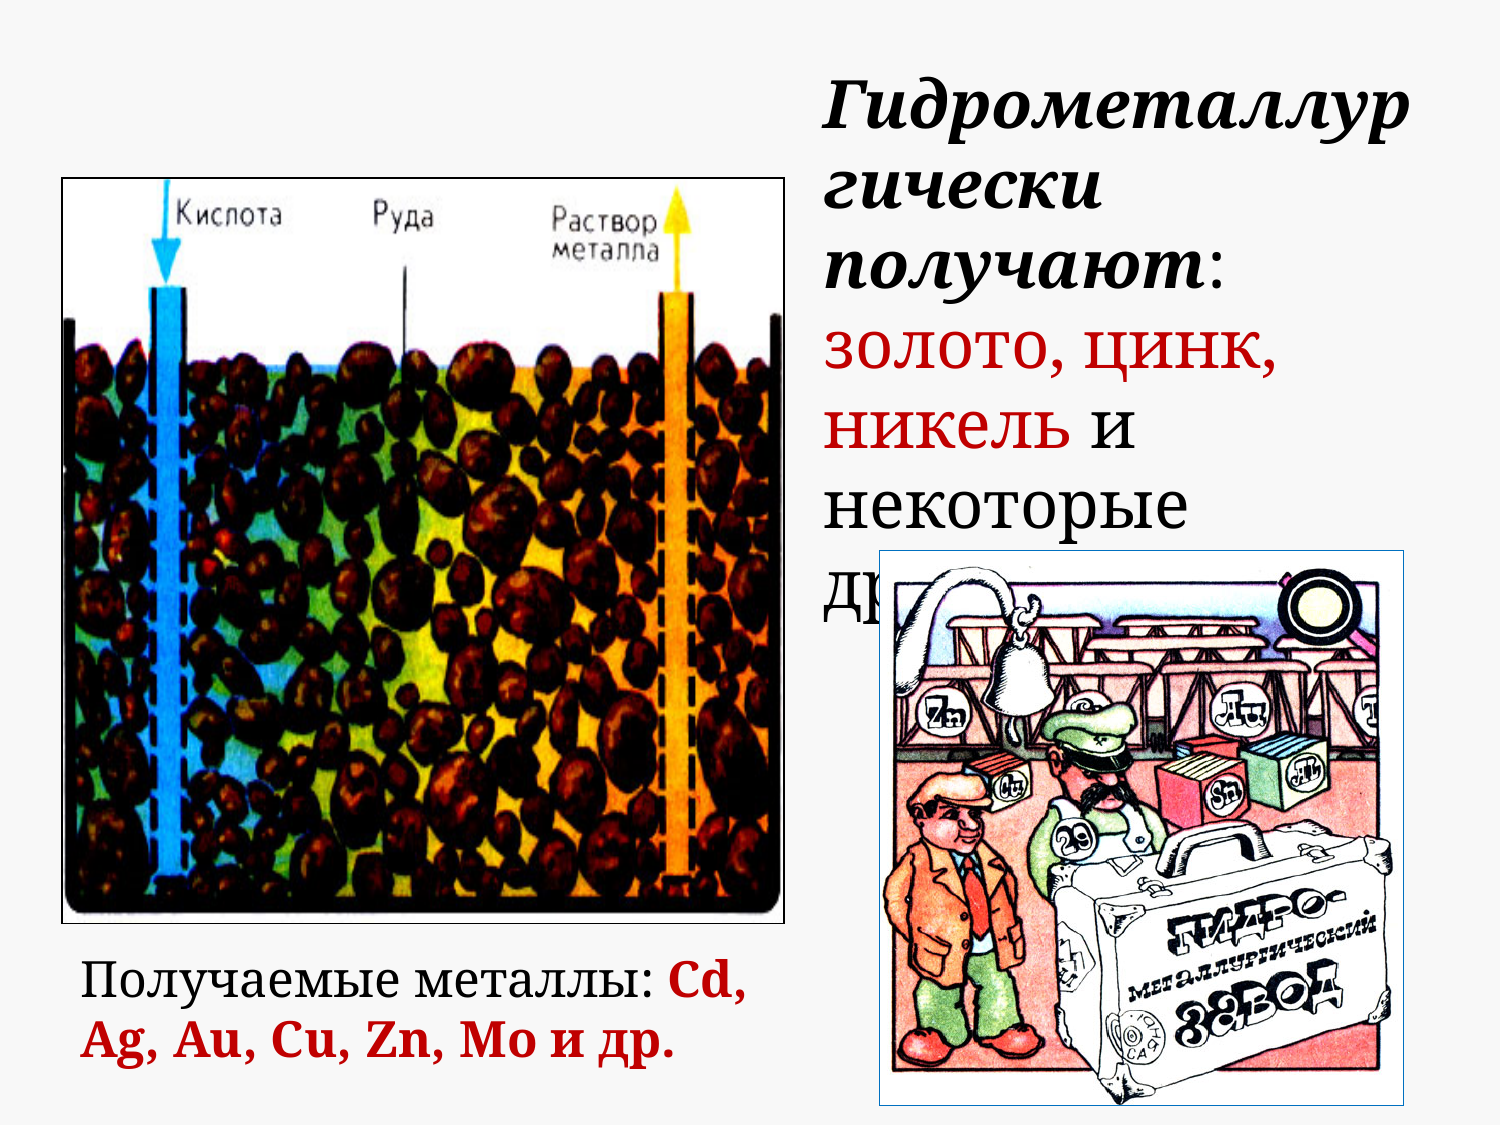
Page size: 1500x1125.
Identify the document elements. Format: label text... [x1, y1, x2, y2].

picture [879, 550, 1404, 1107]
text_box Получаемые металлы: Cd, Ag, Au, Cu, Zn, Mo и др. [65, 940, 816, 1076]
picture [62, 178, 784, 923]
list Гидрометаллургически получают: золото, цинк, никель и некоторые другие металлы. [809, 54, 1437, 1012]
